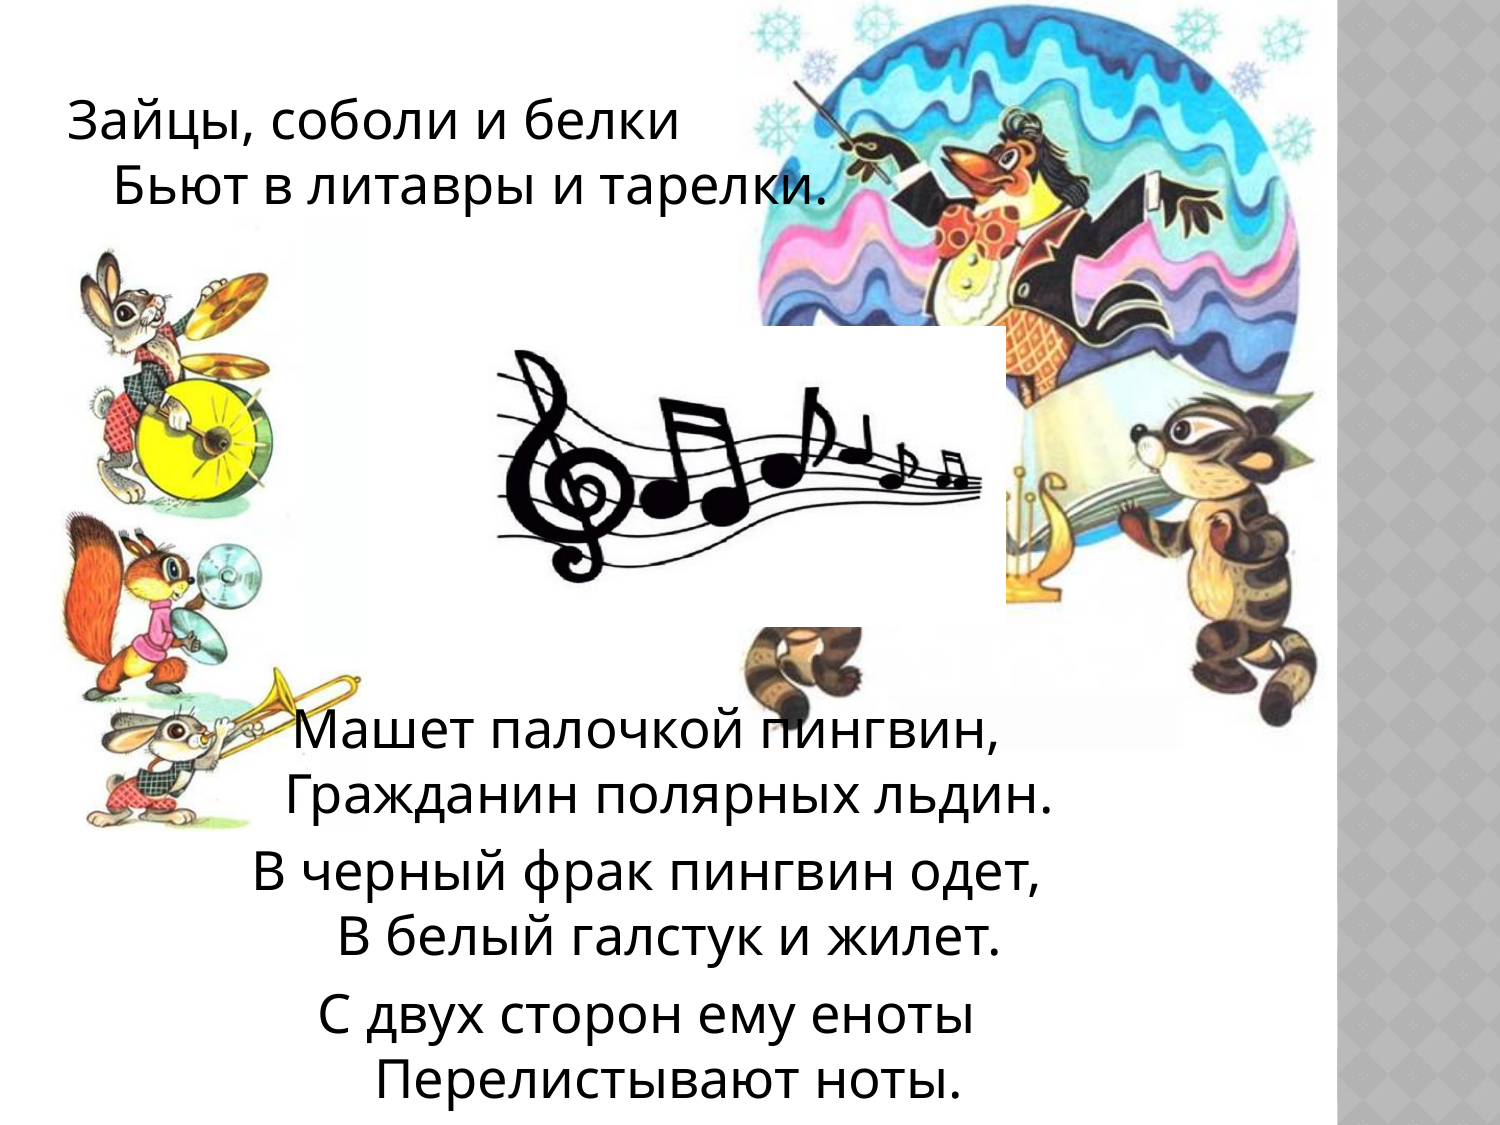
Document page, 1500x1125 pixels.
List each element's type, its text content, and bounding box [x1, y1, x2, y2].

picture [454, 0, 1330, 751]
picture [52, 219, 368, 831]
list Зайцы, соболи и белки Бьют в литавры и тарелки. Машет палочкой пингвин, Гражданин полярных льдин. В черный фрак пингвин одет, В белый галстук и жилет. С двух сторон ему еноты Перелистывают ноты. [53, 78, 1241, 1125]
